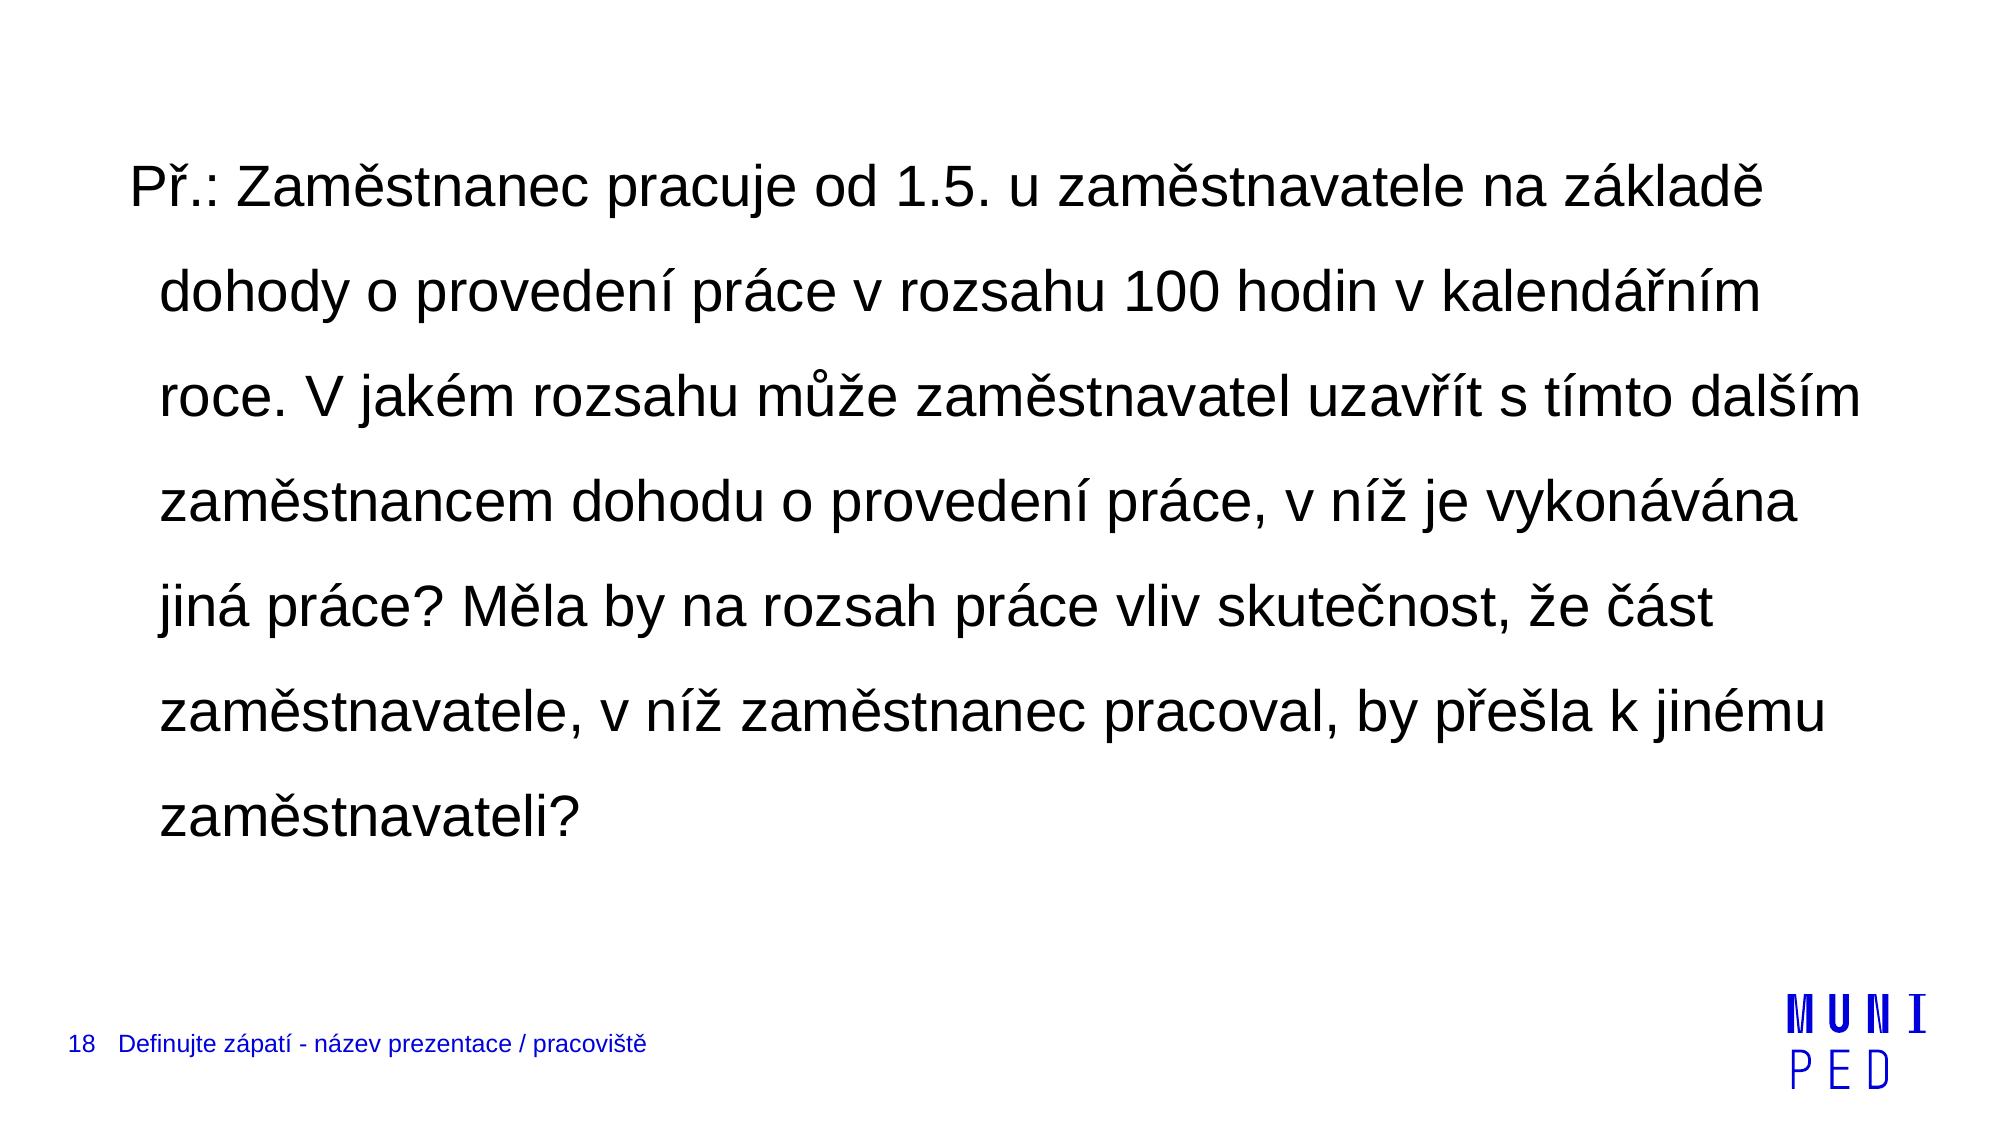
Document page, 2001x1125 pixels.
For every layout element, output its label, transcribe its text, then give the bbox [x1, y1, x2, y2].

list Př.: Zaměstnanec pracuje od 1.5. u zaměstnavatele na základě dohody o provedení práce v rozsahu 100 hodin v kalendářním roce. V jakém rozsahu může zaměstnavatel uzavřít s tímto dalším zaměstnancem dohodu o provedení práce, v níž je vykonávána jiná práce? Měla by na rozsah práce vliv skutečnost, že část zaměstnavatele, v níž zaměstnanec pracoval, by přešla k jinému zaměstnavateli? [118, 113, 1883, 957]
footer Definujte zápatí - název prezentace / pracoviště [118, 1021, 1418, 1063]
slide_number 18 [67, 1021, 110, 1063]
